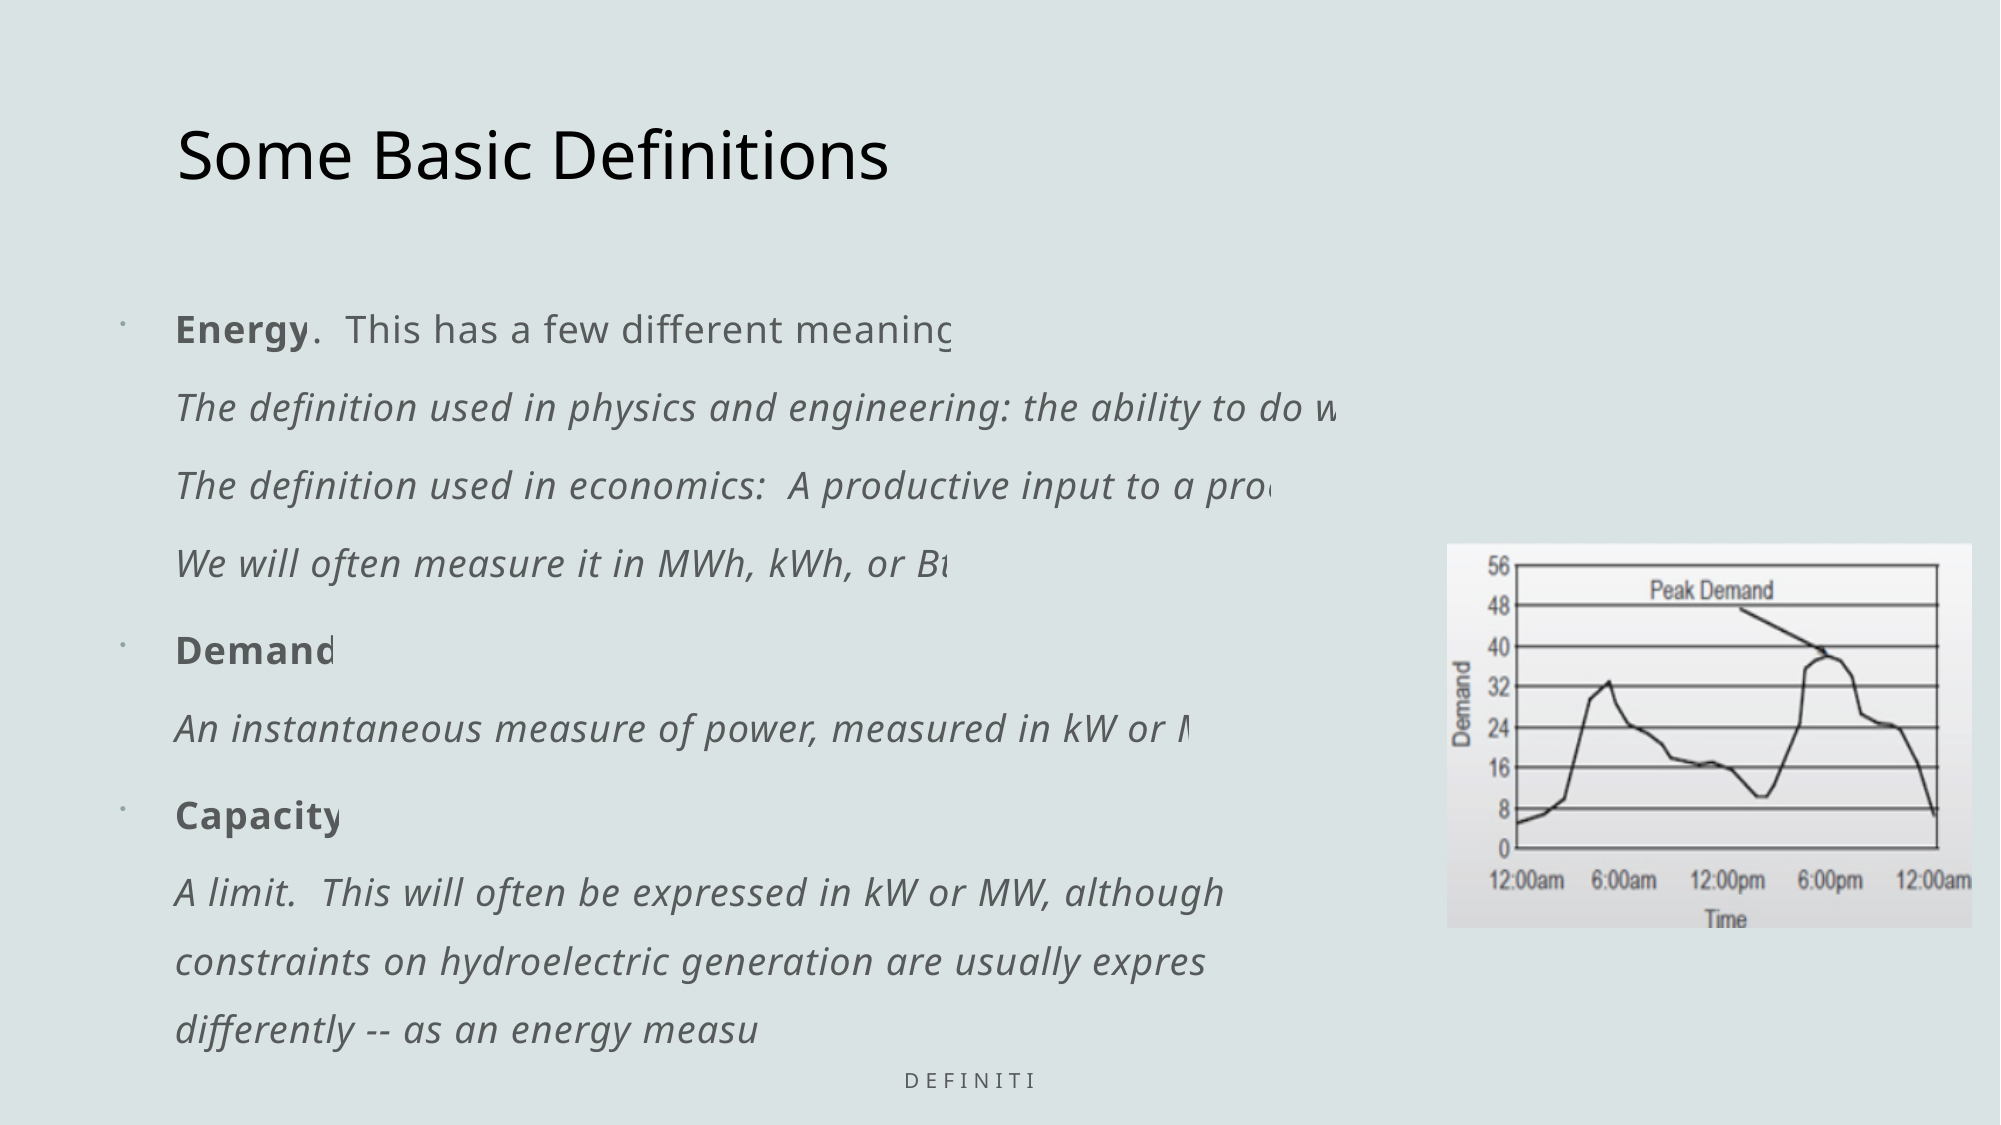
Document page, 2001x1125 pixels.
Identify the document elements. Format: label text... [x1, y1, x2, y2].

title Some Basic Definitions [162, 17, 1838, 200]
footer definitions [451, 1042, 1549, 1119]
list Energy. This has a few different meanings: The definition used in physics and engineering: the ability to do work. The definition used in economics: A productive input to a process We will often measure it in MWh, kWh, or Btus Demand An instantaneous measure of power, measured in kW or MW Capacity A limit. This will often be expressed in kW or MW, although the constraints on hydroelectric generation are usually expressed differently -- as an energy measure [101, 275, 1476, 1064]
picture [1447, 543, 1972, 928]
